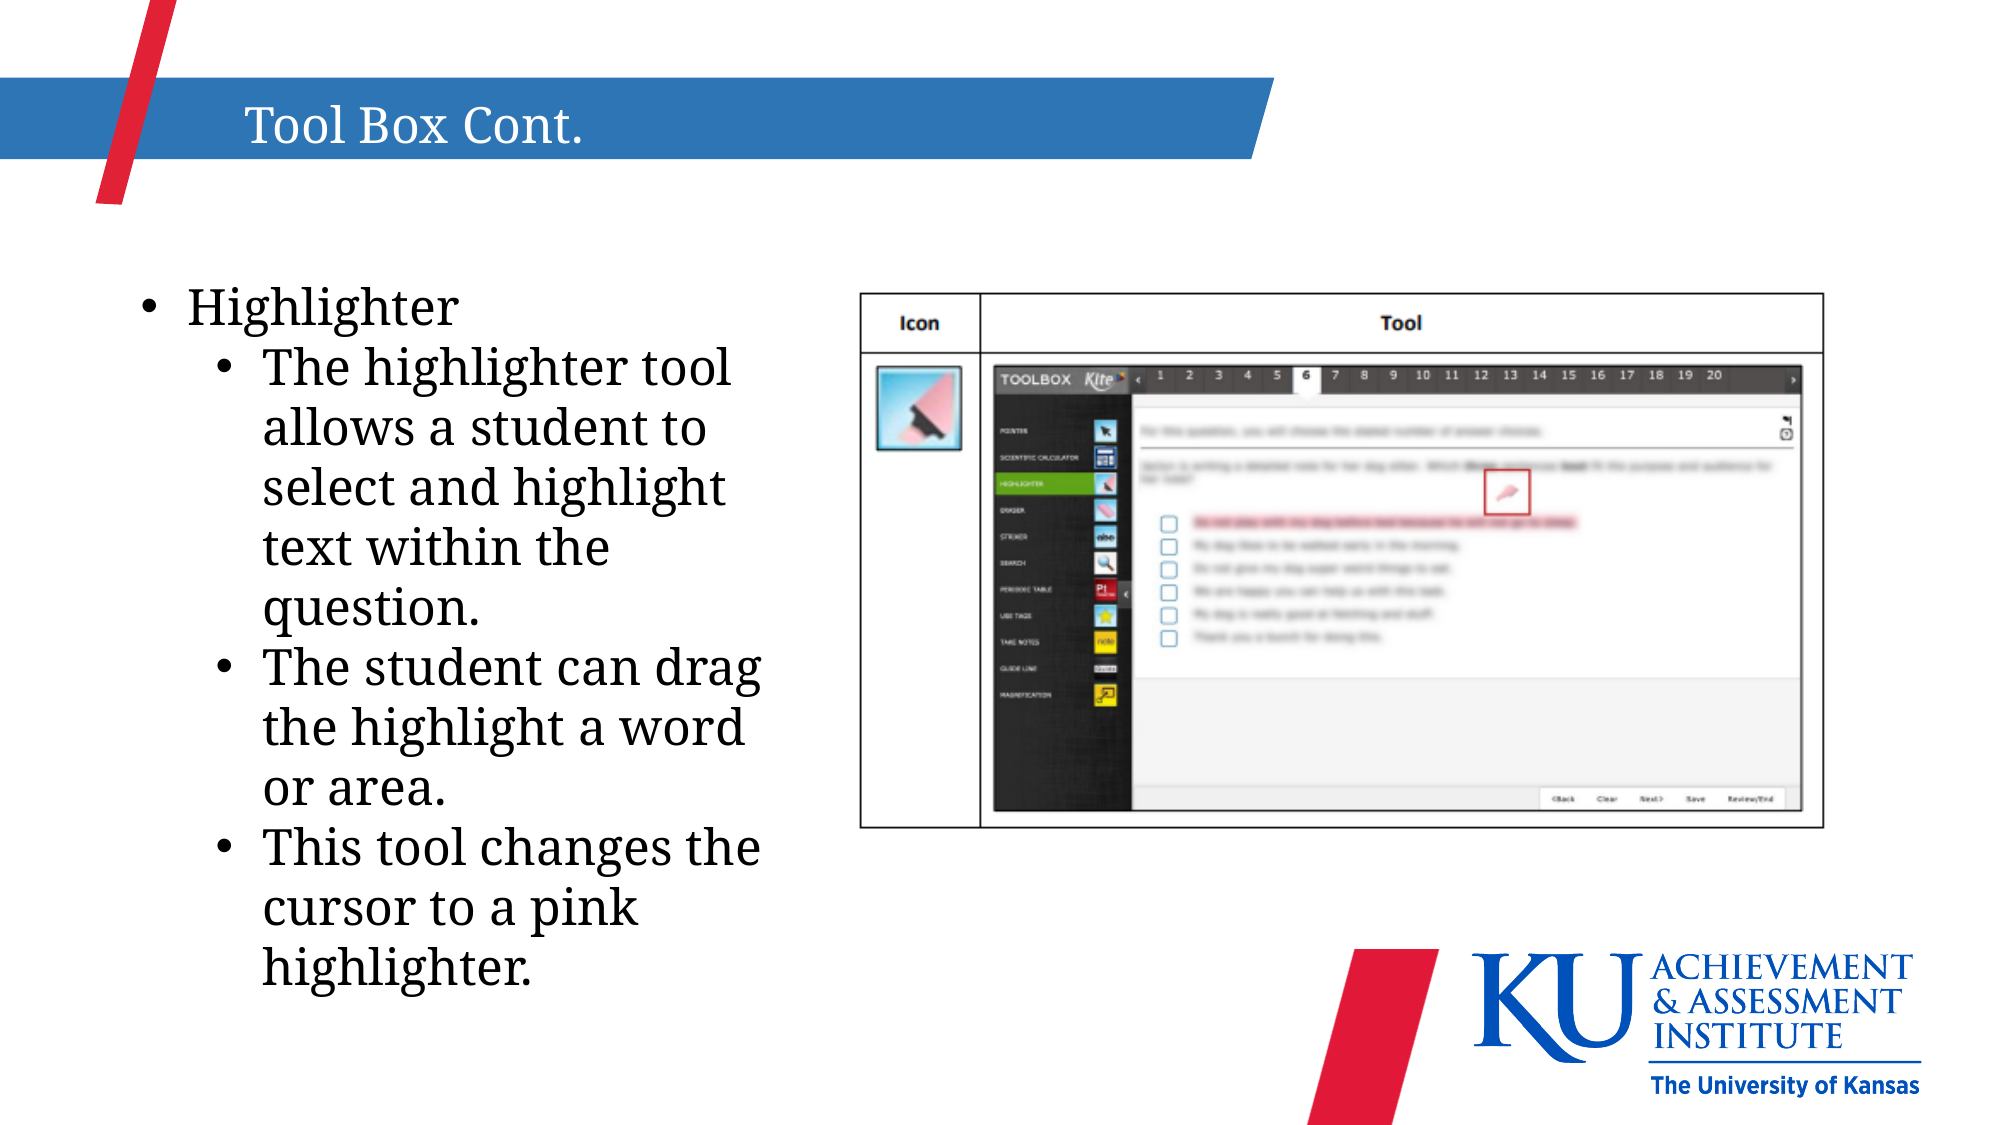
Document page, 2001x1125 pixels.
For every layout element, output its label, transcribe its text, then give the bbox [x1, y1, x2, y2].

picture [854, 288, 1833, 839]
text_box Highlighter The highlighter tool allows a student to select and highlight text within the question. The student can drag the highlight a word or area. This tool changes the cursor to a pink highlighter. [125, 268, 786, 1004]
text_box Tool Box Cont. [229, 85, 1233, 161]
picture [1205, 947, 1922, 1125]
